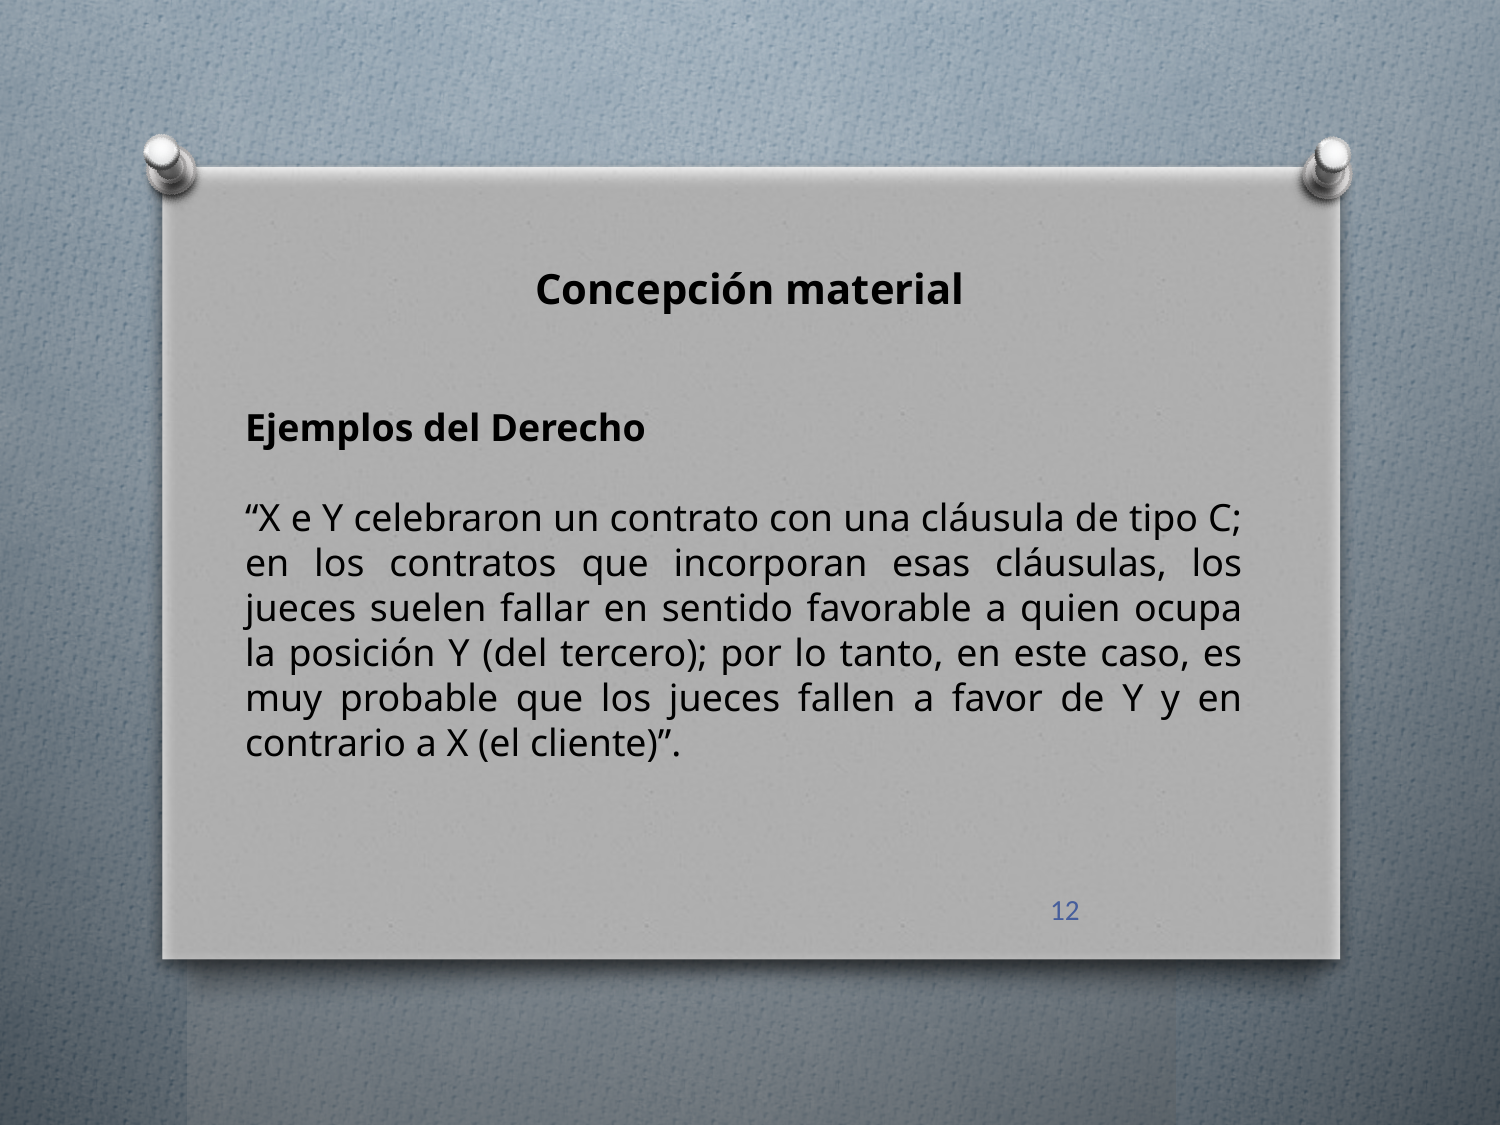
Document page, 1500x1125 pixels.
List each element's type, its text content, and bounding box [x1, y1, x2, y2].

text_box Ejemplos del Derecho “X e Y celebraron un contrato con una cláusula de tipo C; en los contratos que incorporan esas cláusulas, los jueces suelen fallar en sentido favorable a quien ocupa la posición Y (del tercero); por lo tanto, en este caso, es muy probable que los jueces fallen a favor de Y y en contrario a X (el cliente)”. [230, 397, 1258, 772]
text_box Concepción material [374, 255, 1125, 321]
slide_number 12 [1019, 878, 1111, 939]
picture [112, 100, 235, 224]
picture [1274, 109, 1396, 230]
